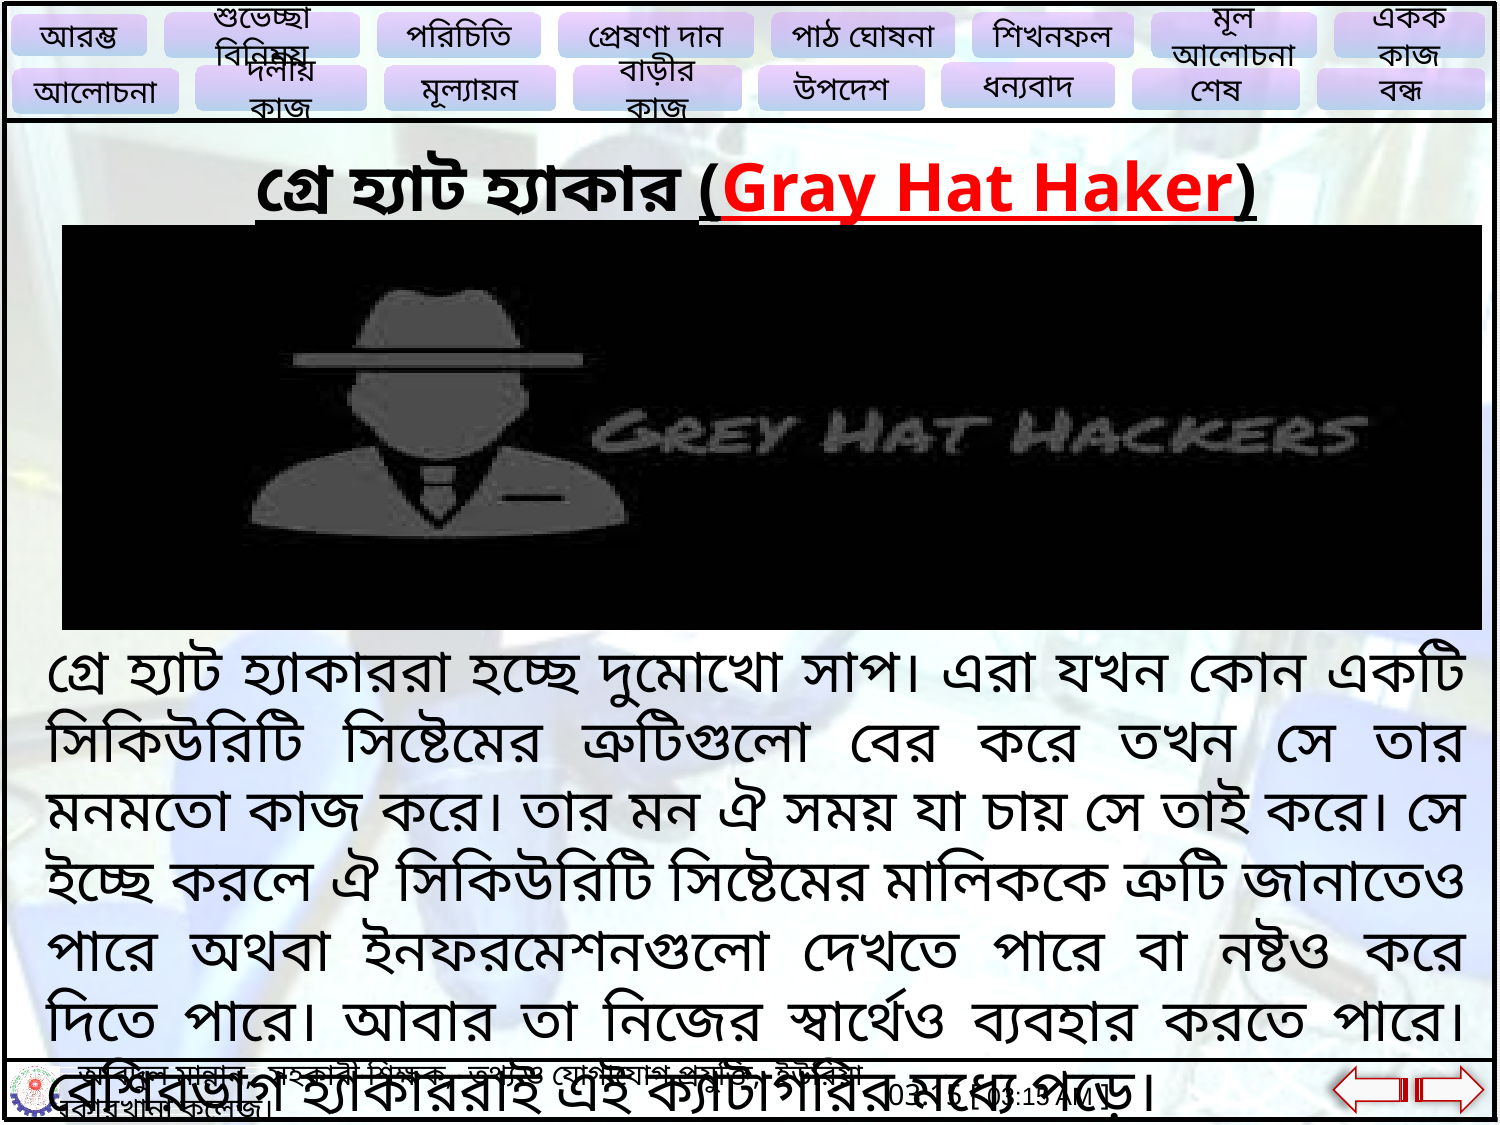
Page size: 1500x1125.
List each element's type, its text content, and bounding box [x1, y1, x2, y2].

picture [62, 225, 1482, 630]
text_box গ্রে হ্যাট হ্যাকার (Gray Hat Haker) [62, 137, 1450, 225]
text_box গ্রে হ্যাট হ্যাকাররা হচ্ছে দুমোখো সাপ। এরা যখন কোন একটি সিকিউরিটি সিষ্টেমের ত্রুটিগুলো বের করে তখন সে তার মনমতো কাজ করে। তার মন ঐ সময় যা চায় সে তাই করে। সে ইচ্ছে করলে ঐ সিকিউরিটি সিষ্টেমের মালিককে ত্রুটি জানাতেও পারে অথবা ইনফরমেশনগুলো দেখতে পারে বা নষ্টও করে দিতে পারে। আবার তা নিজের স্বার্থেও ব্যবহার করতে পারে। বেশিরভাগ হ্যাকাররাই এই ক্যাটাগরির মধ্যে পড়ে। [31, 626, 1482, 1125]
